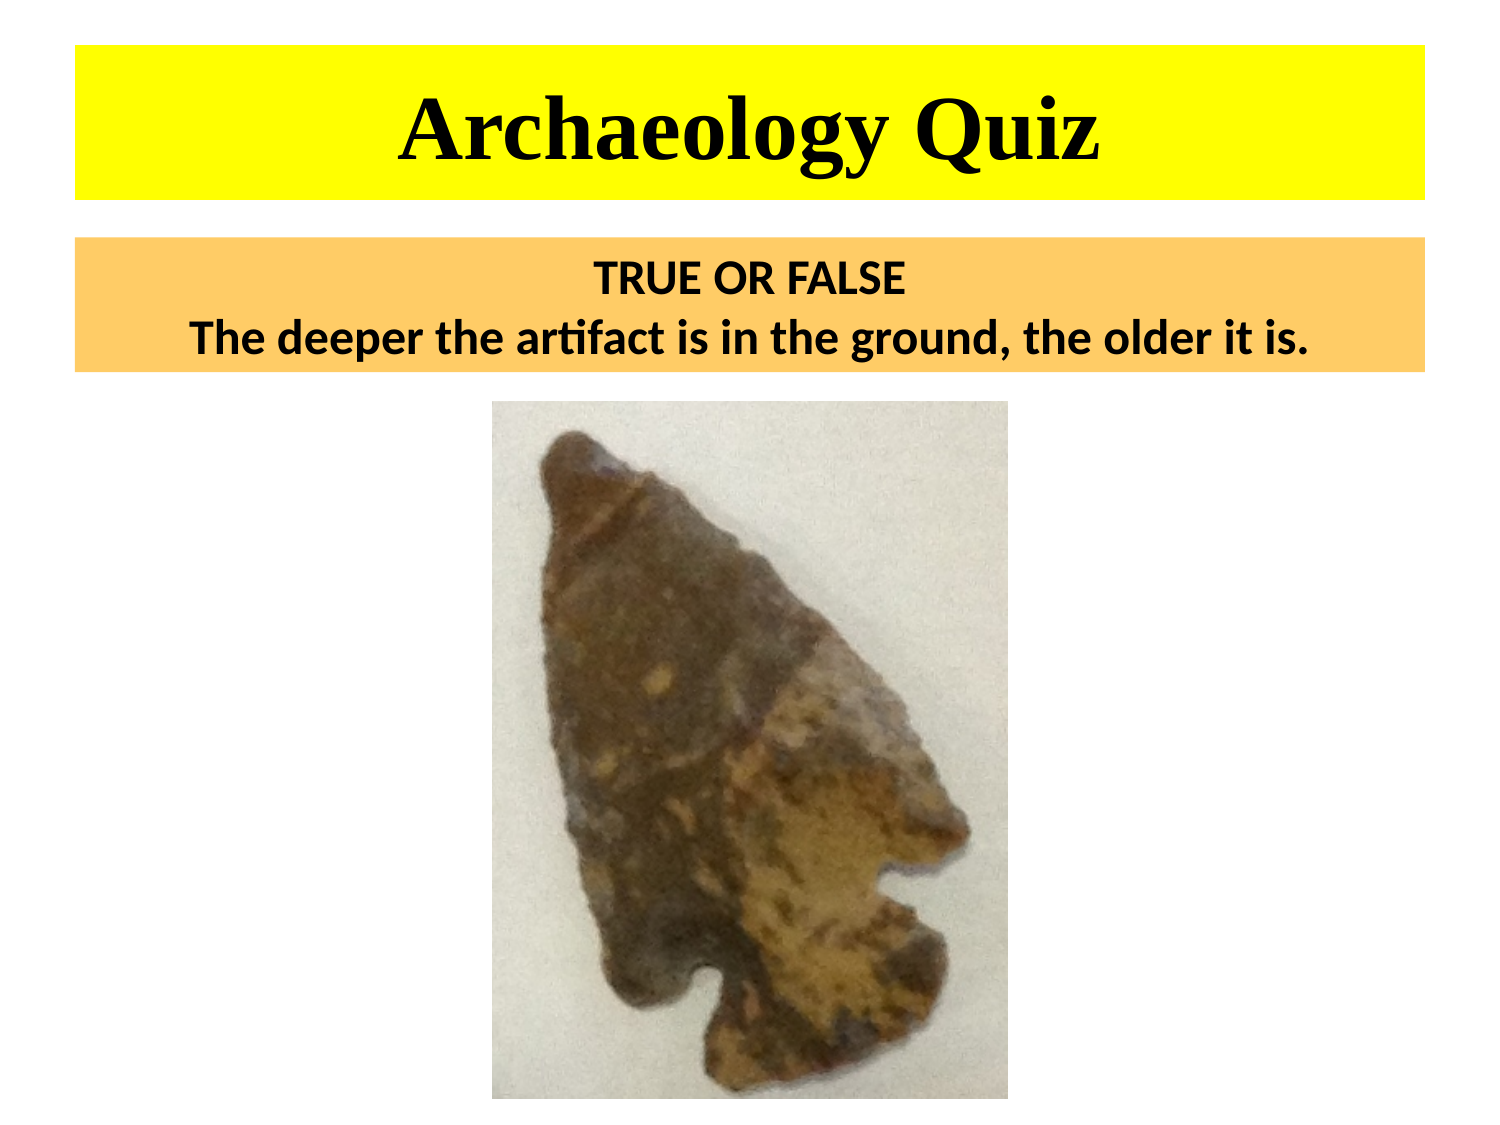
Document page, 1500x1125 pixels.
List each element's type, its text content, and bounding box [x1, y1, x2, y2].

title Archaeology Quiz [75, 45, 1425, 200]
text_box TRUE OR FALSE The deeper the artifact is in the ground, the older it is. [74, 237, 1425, 373]
picture [492, 401, 1008, 1099]
